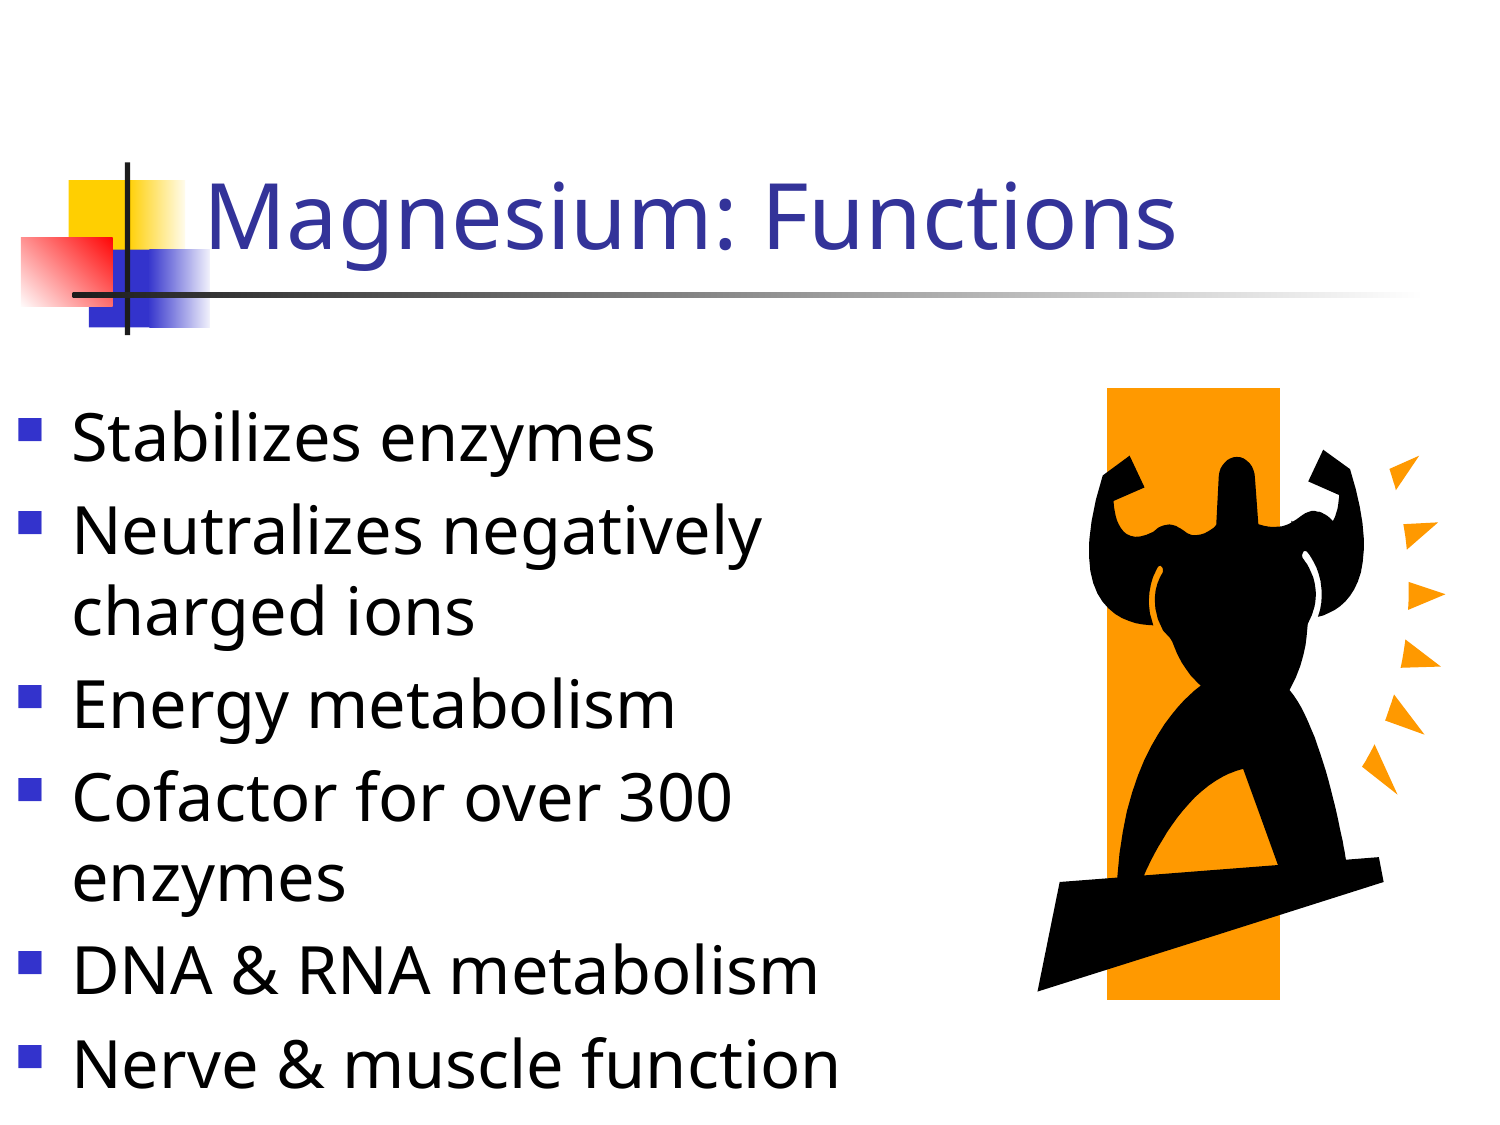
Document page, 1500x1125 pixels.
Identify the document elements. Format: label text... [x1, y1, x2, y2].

list Stabilizes enzymes Neutralizes negatively charged ions Energy metabolism Cofactor for over 300 enzymes DNA & RNA metabolism Nerve & muscle function [0, 387, 1001, 1125]
title Magnesium: Functions [188, 34, 1468, 276]
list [1037, 387, 1446, 1001]
